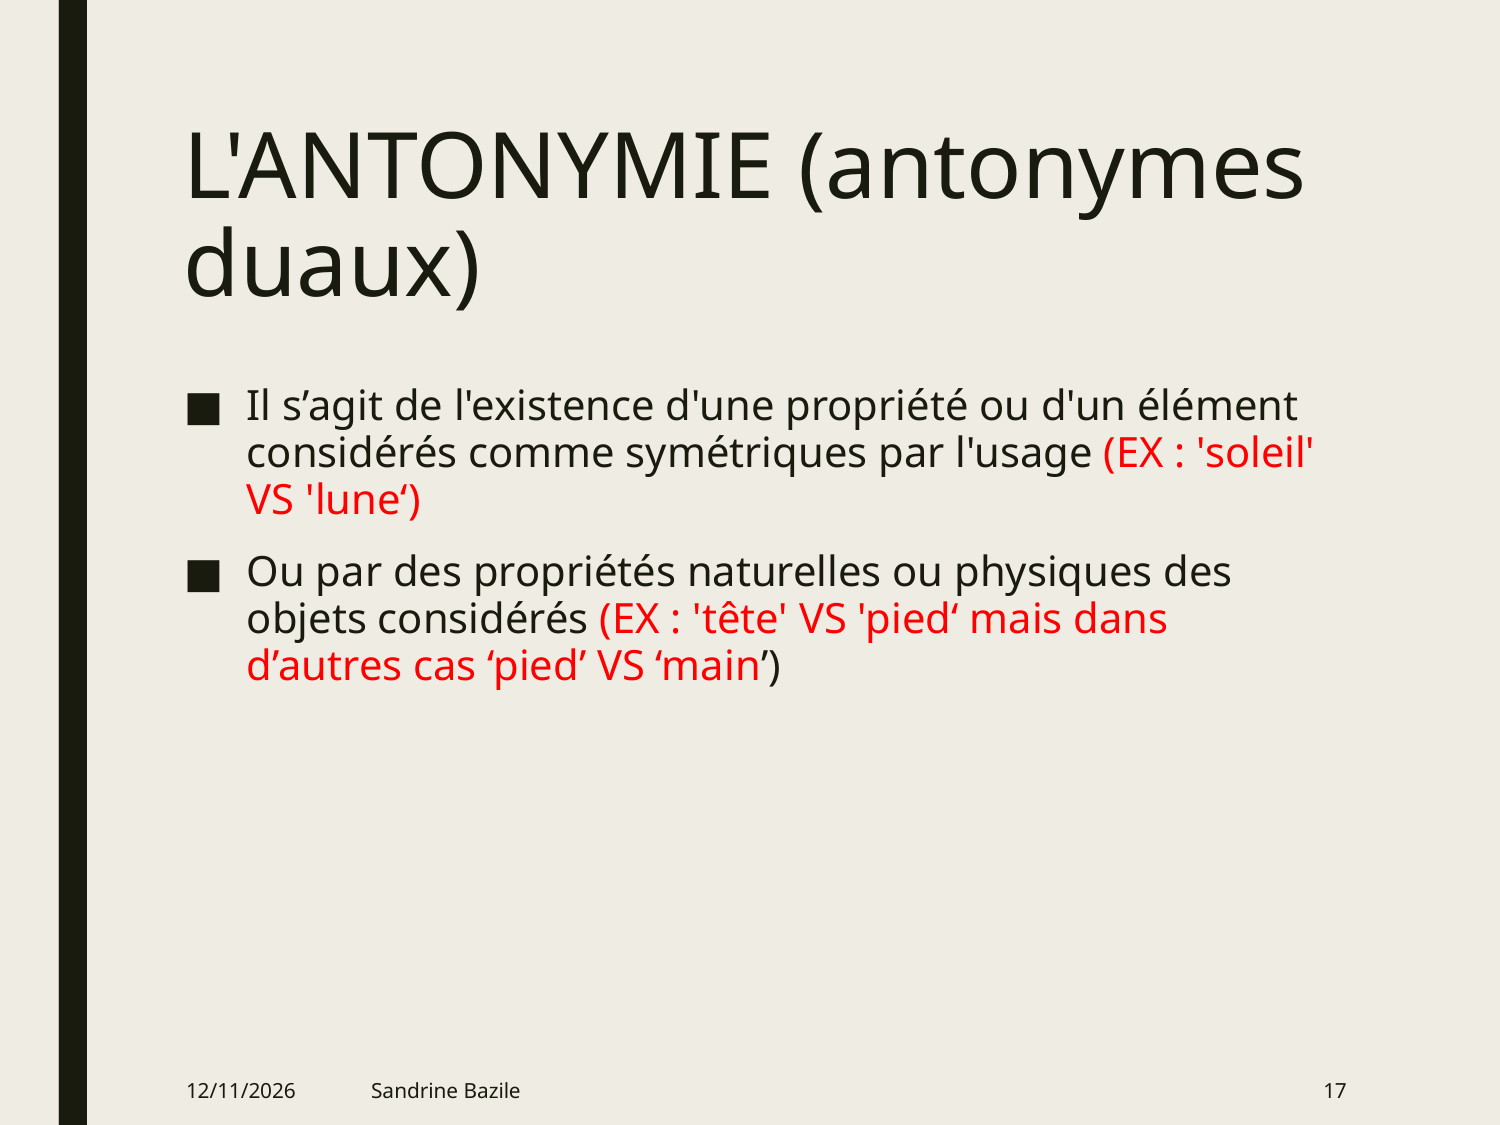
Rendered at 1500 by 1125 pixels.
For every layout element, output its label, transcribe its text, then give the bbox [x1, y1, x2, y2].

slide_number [171, 1058, 320, 1125]
title L'ANTONYMIE (antonymes duaux) [168, 112, 1351, 357]
list Il s’agit de l'existence d'une propriété ou d'un élément considérés comme symétriques par l'usage (EX : 'soleil' VS 'lune‘) Ou par des propriétés naturelles ou physiques des objets considérés (EX : 'tête' VS 'pied‘ mais dans d’autres cas ‘pied’ VS ‘main’) [168, 375, 1351, 963]
footer Sandrine Bazile [355, 1058, 1129, 1125]
slide_number 17 [1165, 1058, 1362, 1125]
